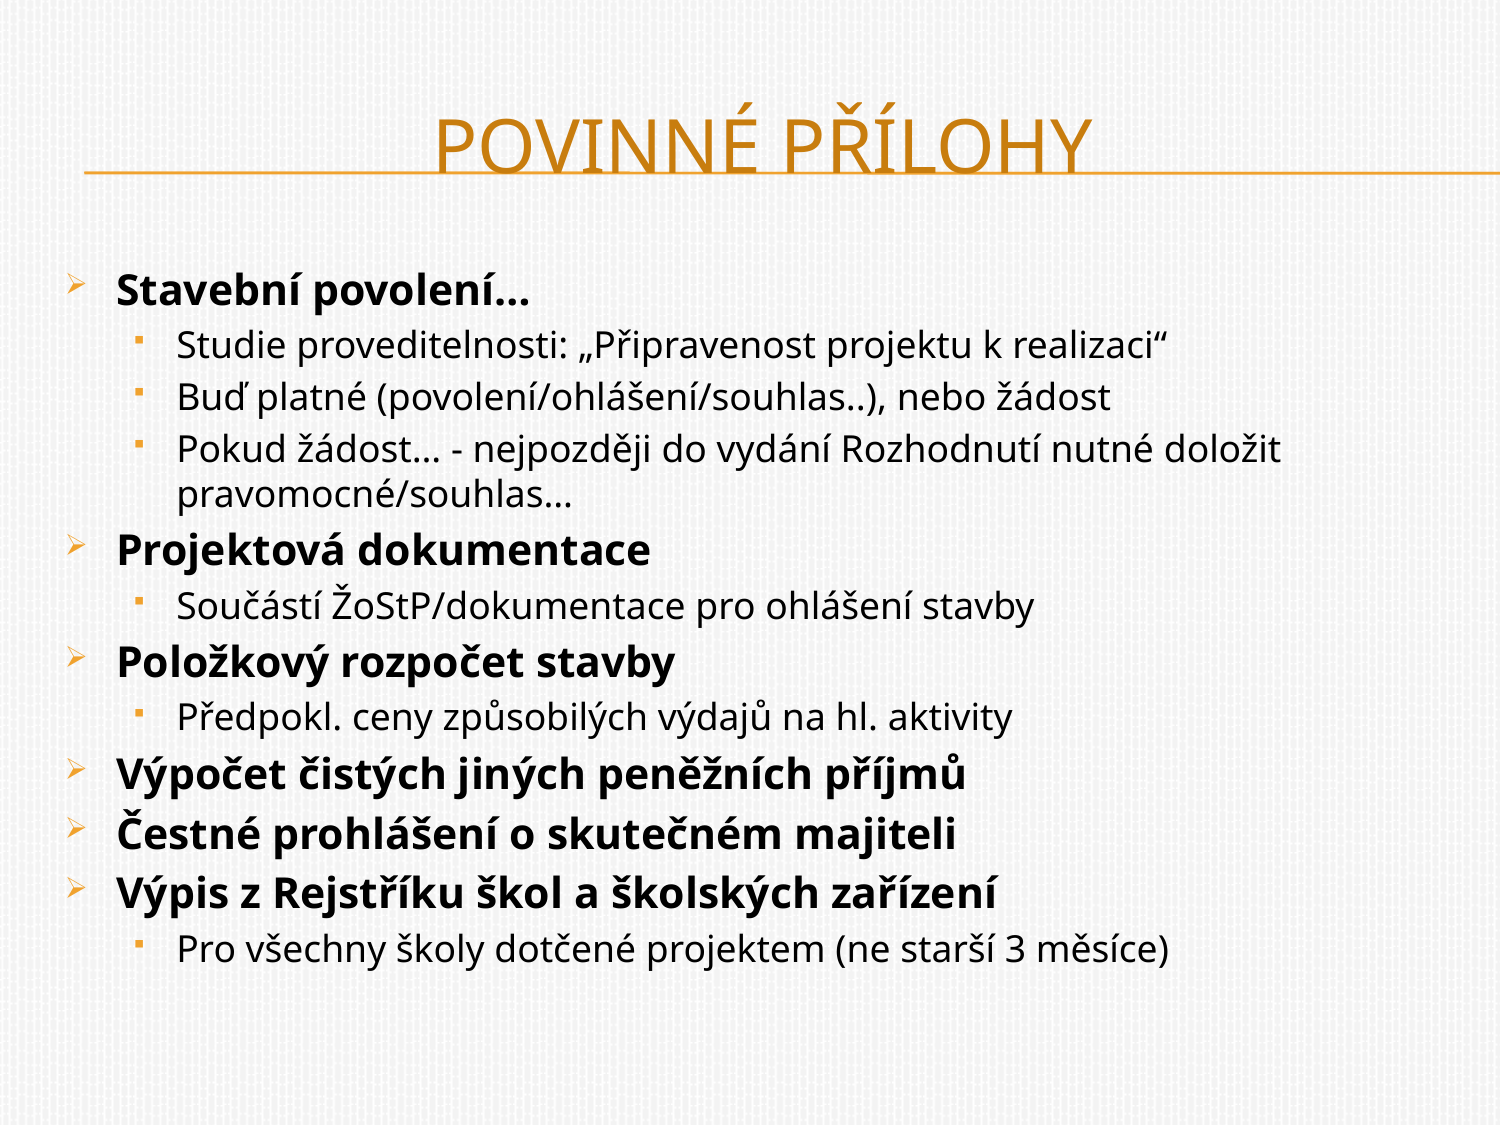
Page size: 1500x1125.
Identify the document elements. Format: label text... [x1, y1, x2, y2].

list Stavební povolení… Studie proveditelnosti: „Připravenost projektu k realizaci“ Buď platné (povolení/ohlášení/souhlas..), nebo žádost Pokud žádost… - nejpozději do vydání Rozhodnutí nutné doložit pravomocné/souhlas… Projektová dokumentace Součástí ŽoStP/dokumentace pro ohlášení stavby Položkový rozpočet stavby Předpokl. ceny způsobilých výdajů na hl. aktivity Výpočet čistých jiných peněžních příjmů Čestné prohlášení o skutečném majiteli Výpis z Rejstříku škol a školských zařízení Pro všechny školy dotčené projektem (ne starší 3 měsíce) [50, 254, 1475, 998]
title Povinné PŘílohy [50, 75, 1475, 213]
